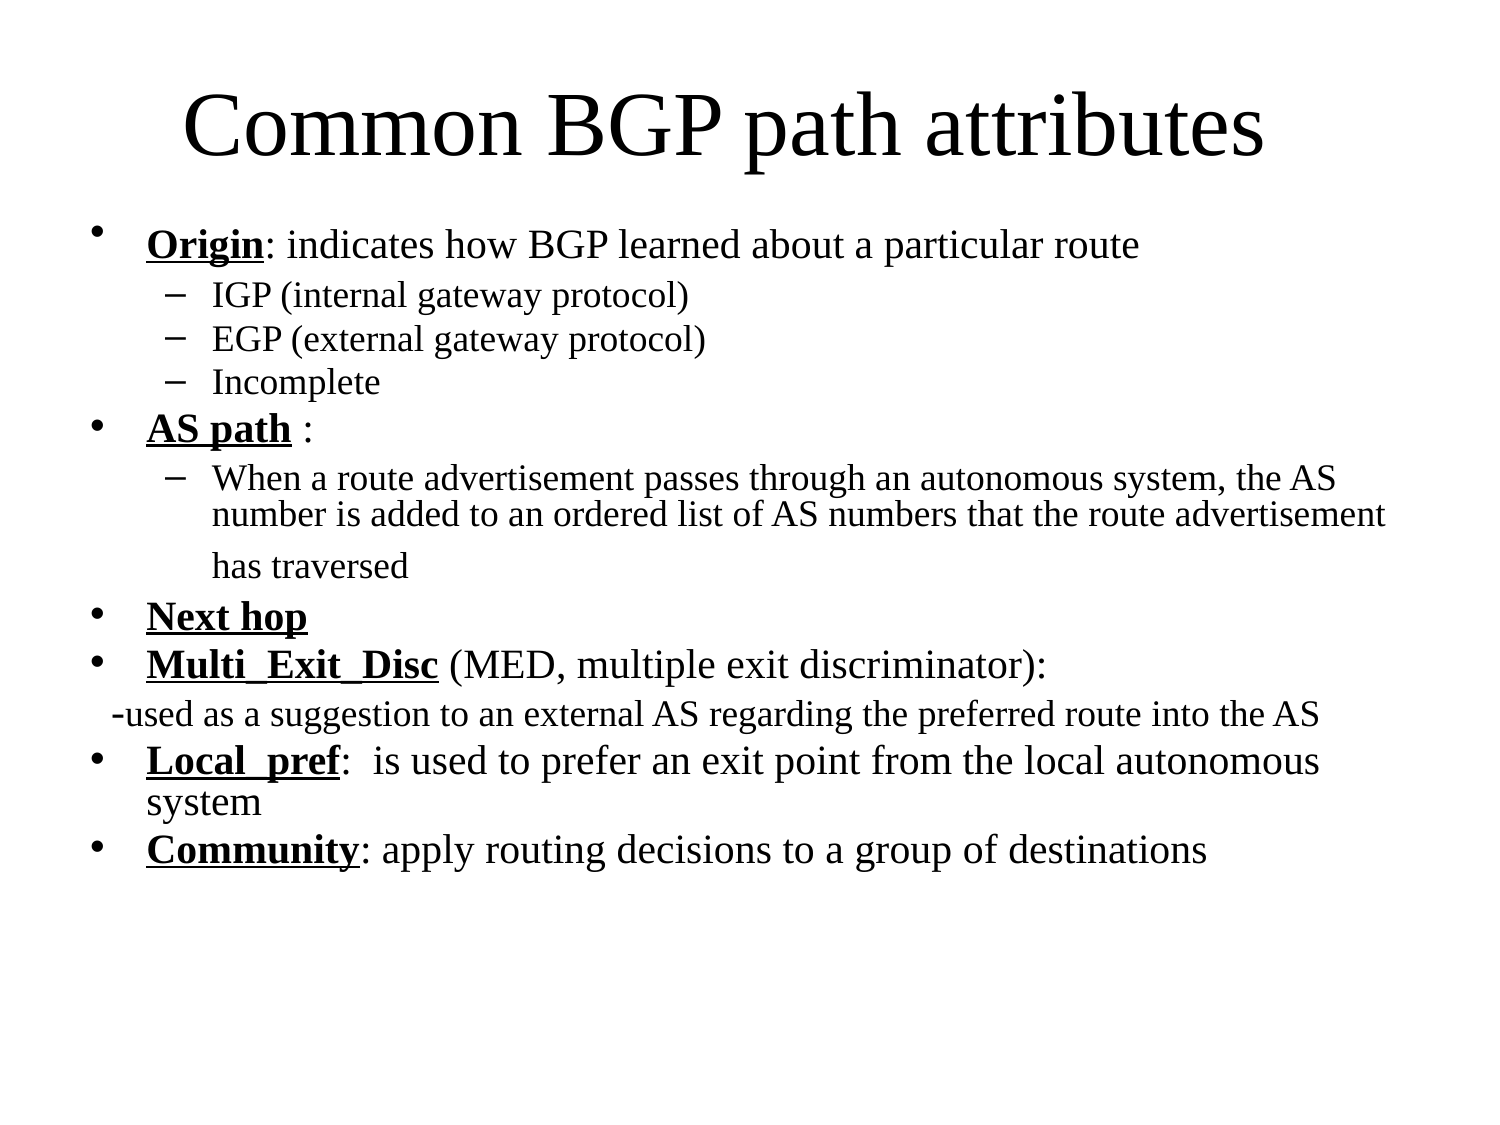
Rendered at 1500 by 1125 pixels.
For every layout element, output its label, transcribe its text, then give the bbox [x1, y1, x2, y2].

title Common BGP path attributes [49, 24, 1401, 213]
list Origin: indicates how BGP learned about a particular route IGP (internal gateway protocol) EGP (external gateway protocol) Incomplete AS path : When a route advertisement passes through an autonomous system, the AS number is added to an ordered list of AS numbers that the route advertisement has traversed Next hop Multi_Exit_Disc (MED, multiple exit discriminator): -used as a suggestion to an external AS regarding the preferred route into the AS Local_pref: is used to prefer an exit point from the local autonomous system Community: apply routing decisions to a group of destinations [74, 199, 1426, 1006]
